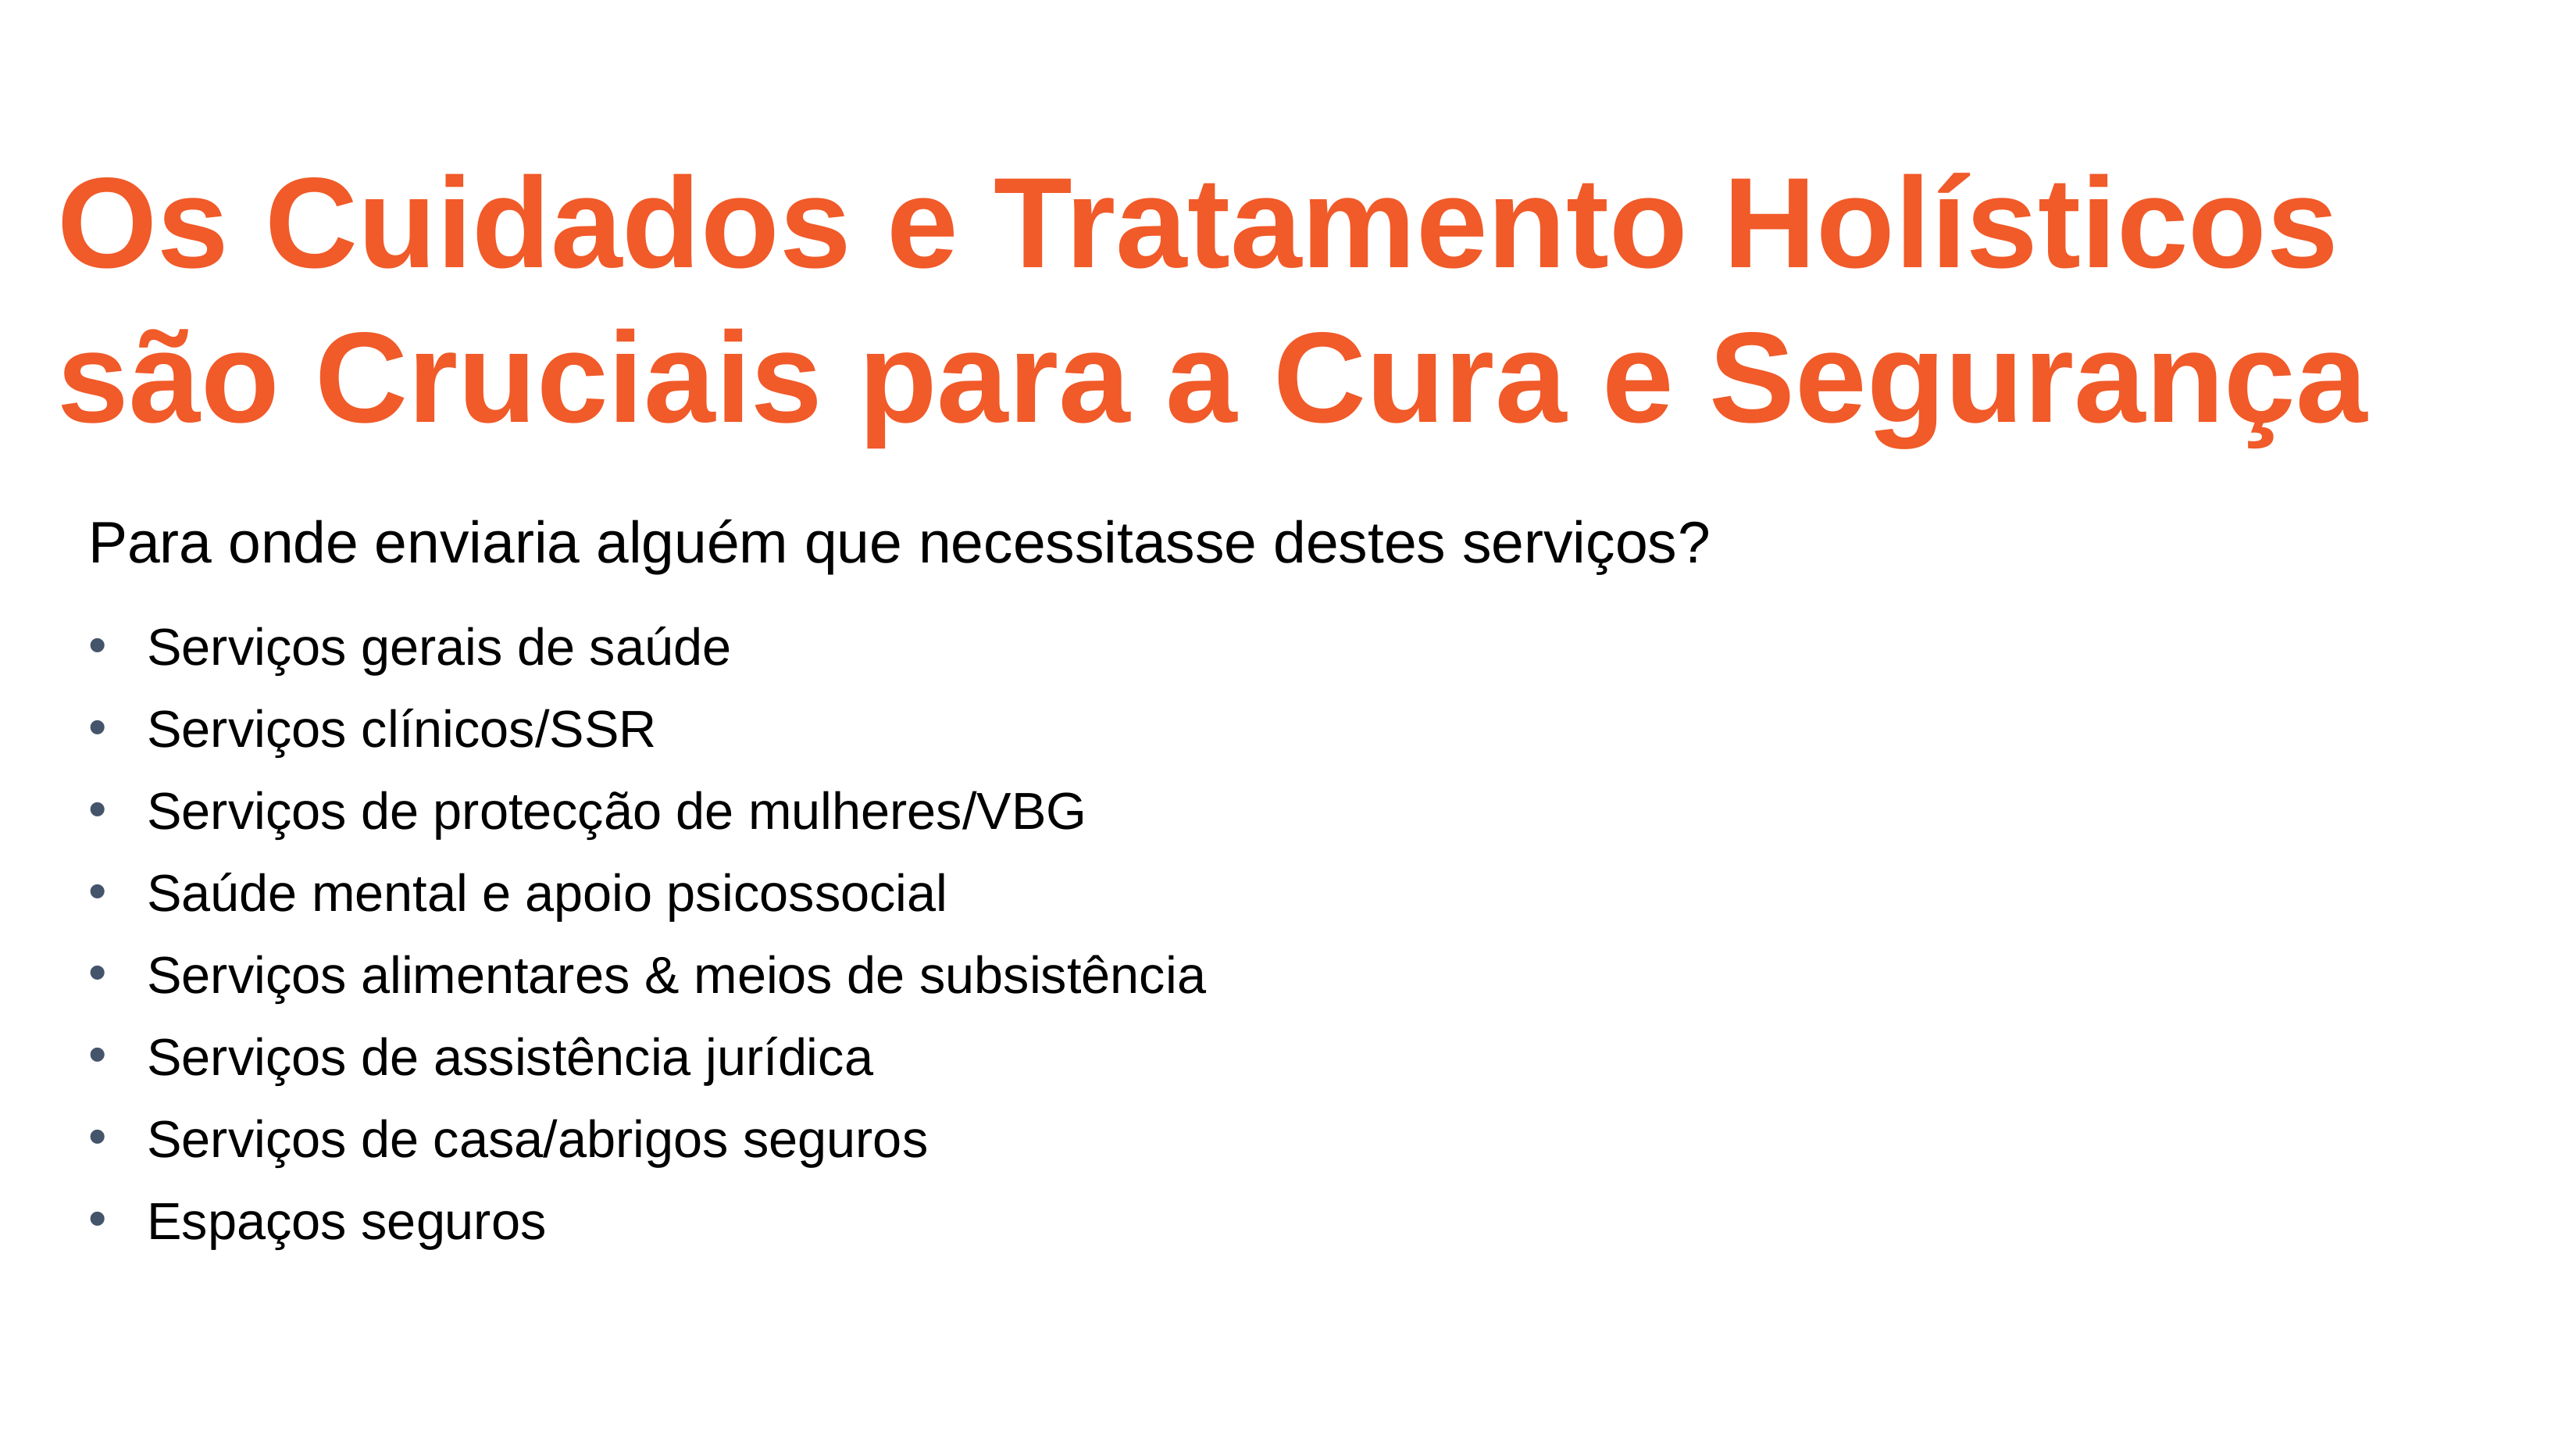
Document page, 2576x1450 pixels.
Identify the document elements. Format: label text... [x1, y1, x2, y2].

list Para onde enviaria alguém que necessitasse destes serviços? Serviços gerais de saúde Serviços clínicos/SSR Serviços de protecção de mulheres/VBG Saúde mental e apoio psicossocial Serviços alimentares & meios de subsistência Serviços de assistência jurídica Serviços de casa/abrigos seguros Espaços seguros [77, 492, 2390, 1373]
title Os Cuidados e Tratamento Holísticos são Cruciais para a Cura e Segurança [57, 138, 2390, 492]
